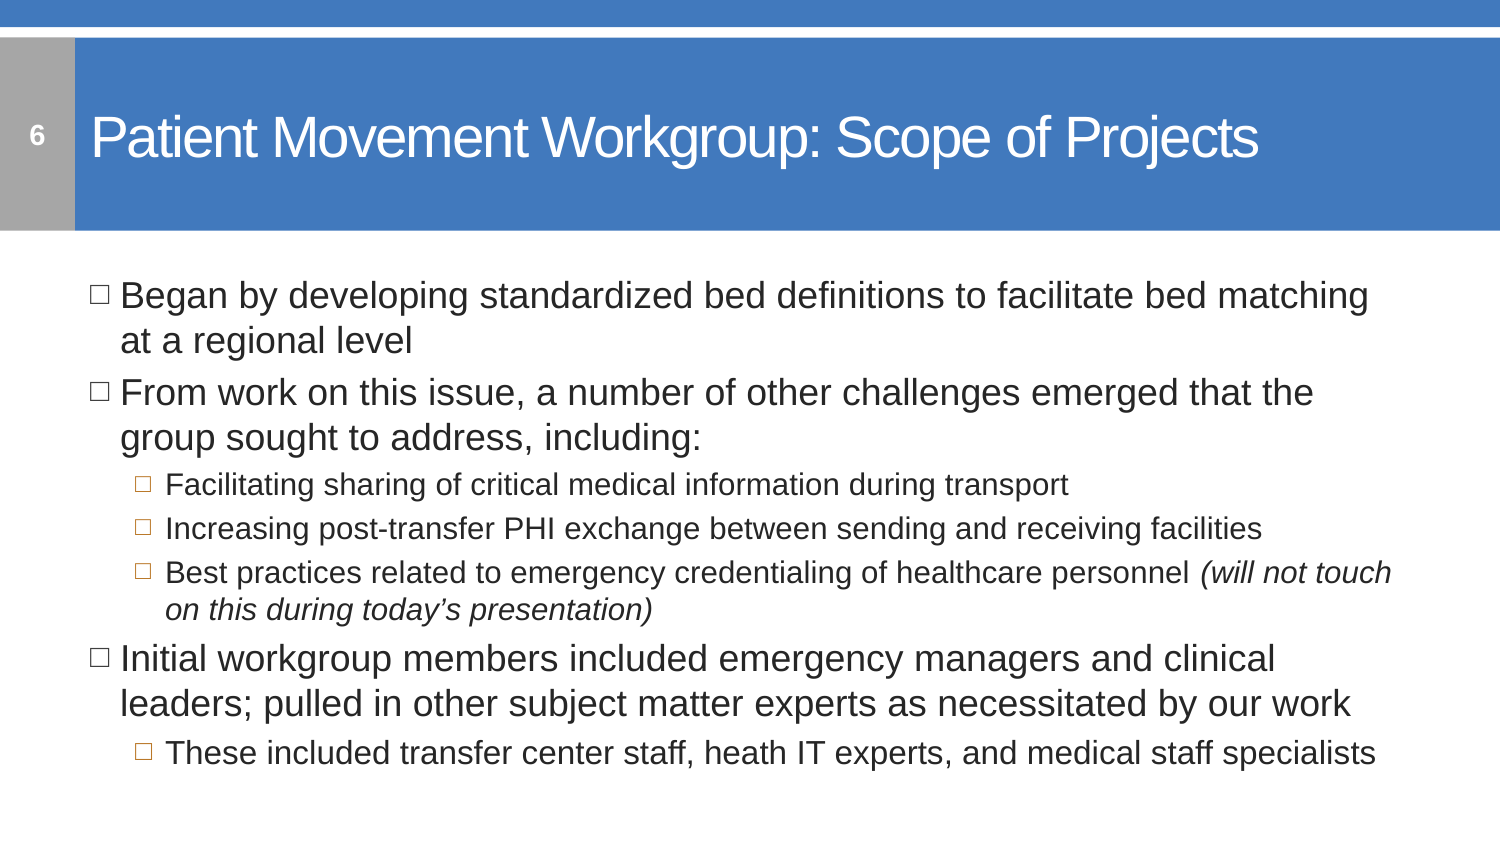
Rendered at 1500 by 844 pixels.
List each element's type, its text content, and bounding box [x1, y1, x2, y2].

list Began by developing standardized bed definitions to facilitate bed matching at a regional level From work on this issue, a number of other challenges emerged that the group sought to address, including: Facilitating sharing of critical medical information during transport Increasing post-transfer PHI exchange between sending and receiving facilities Best practices related to emergency credentialing of healthcare personnel (will not touch on this during today’s presentation) Initial workgroup members included emergency managers and clinical leaders; pulled in other subject matter experts as necessitated by our work These included transfer center staff, heath IT experts, and medical staff specialists [75, 263, 1425, 747]
slide_number 6 [0, 37, 75, 231]
title Patient Movement Workgroup: Scope of Projects [75, 37, 1500, 231]
